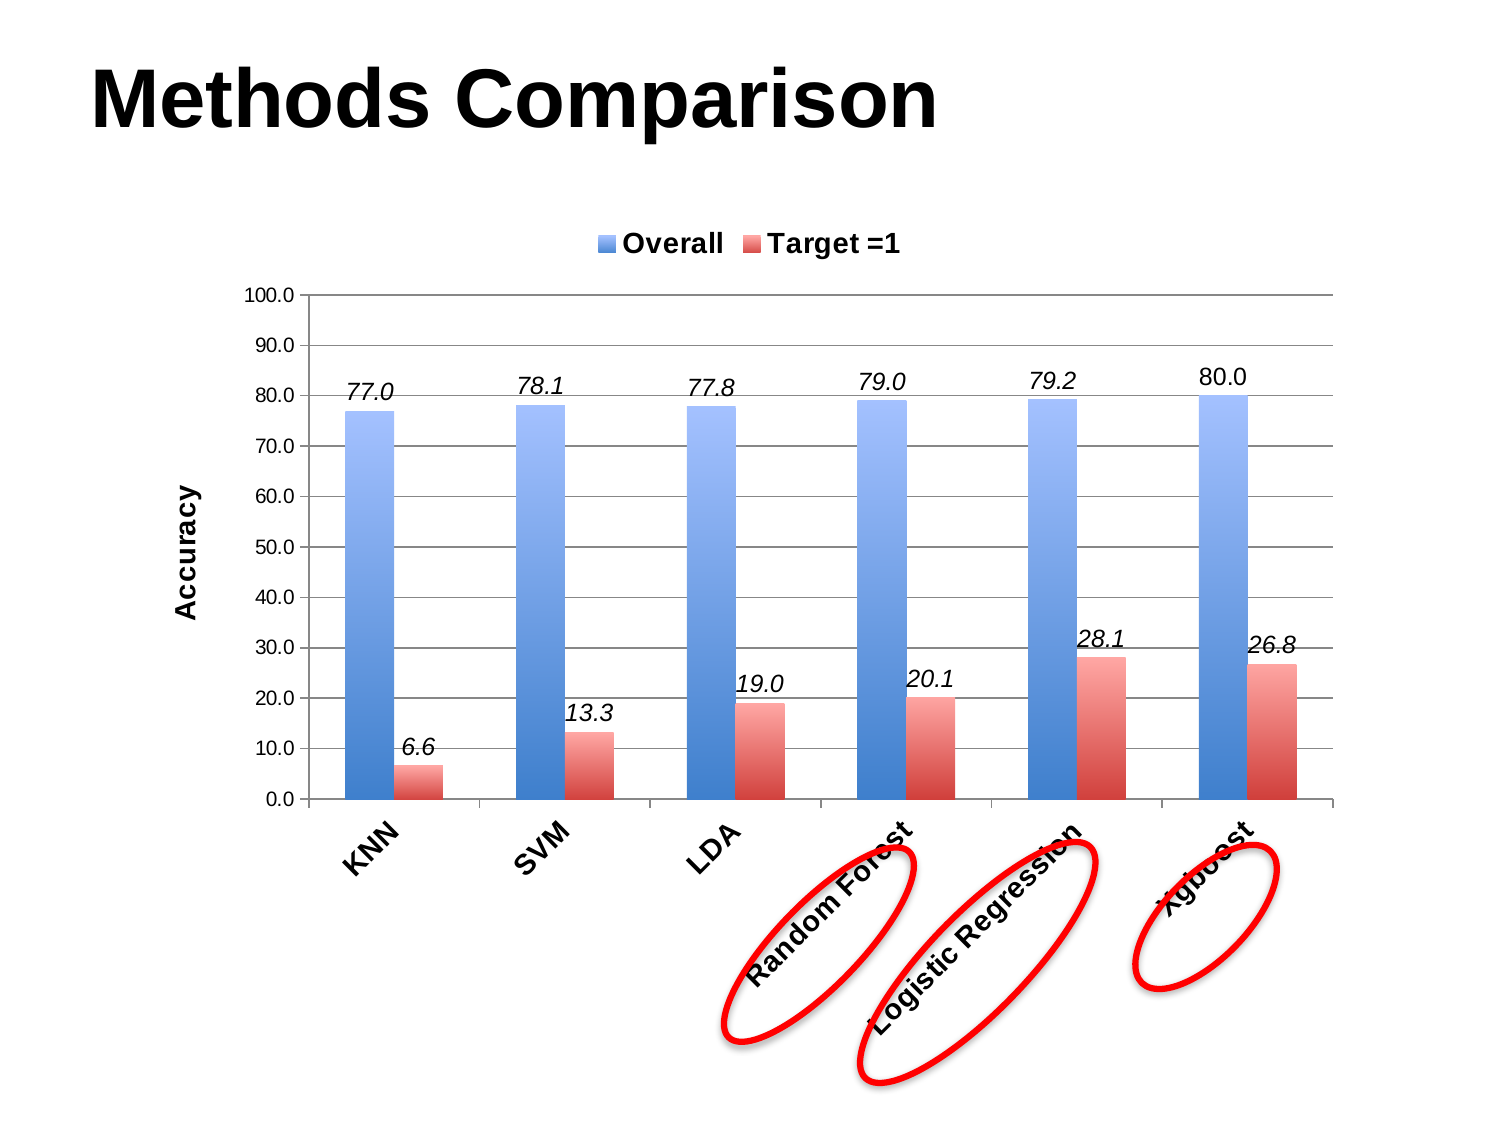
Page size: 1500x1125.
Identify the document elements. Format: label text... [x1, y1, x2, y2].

text_box [859, 1067, 927, 1084]
chart [142, 210, 1358, 1059]
title Methods Comparison [75, 0, 1425, 188]
